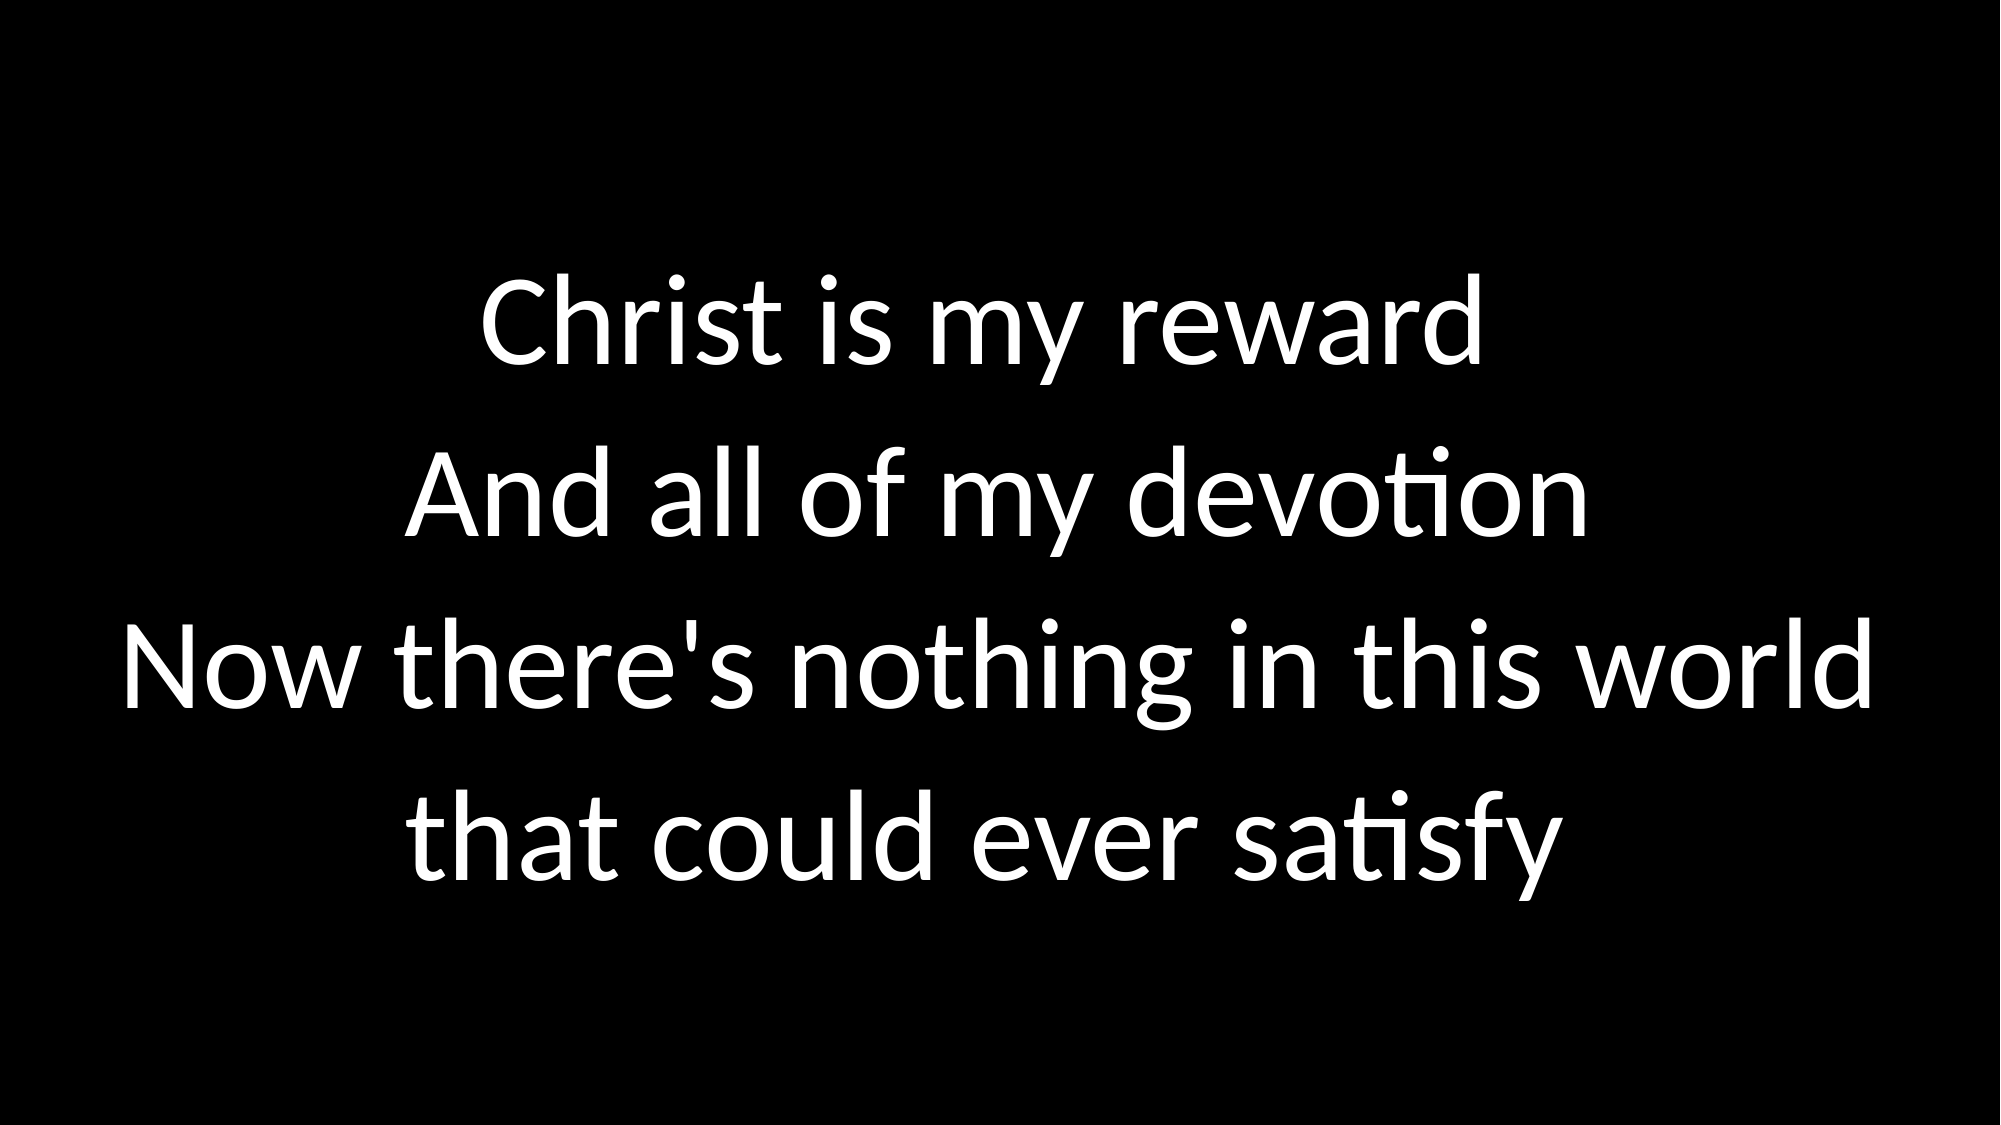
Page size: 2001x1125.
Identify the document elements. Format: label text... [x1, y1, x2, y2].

title Christ is my reward And all of my devotion Now there's nothing in this world that could ever satisfy [0, 0, 2000, 1125]
